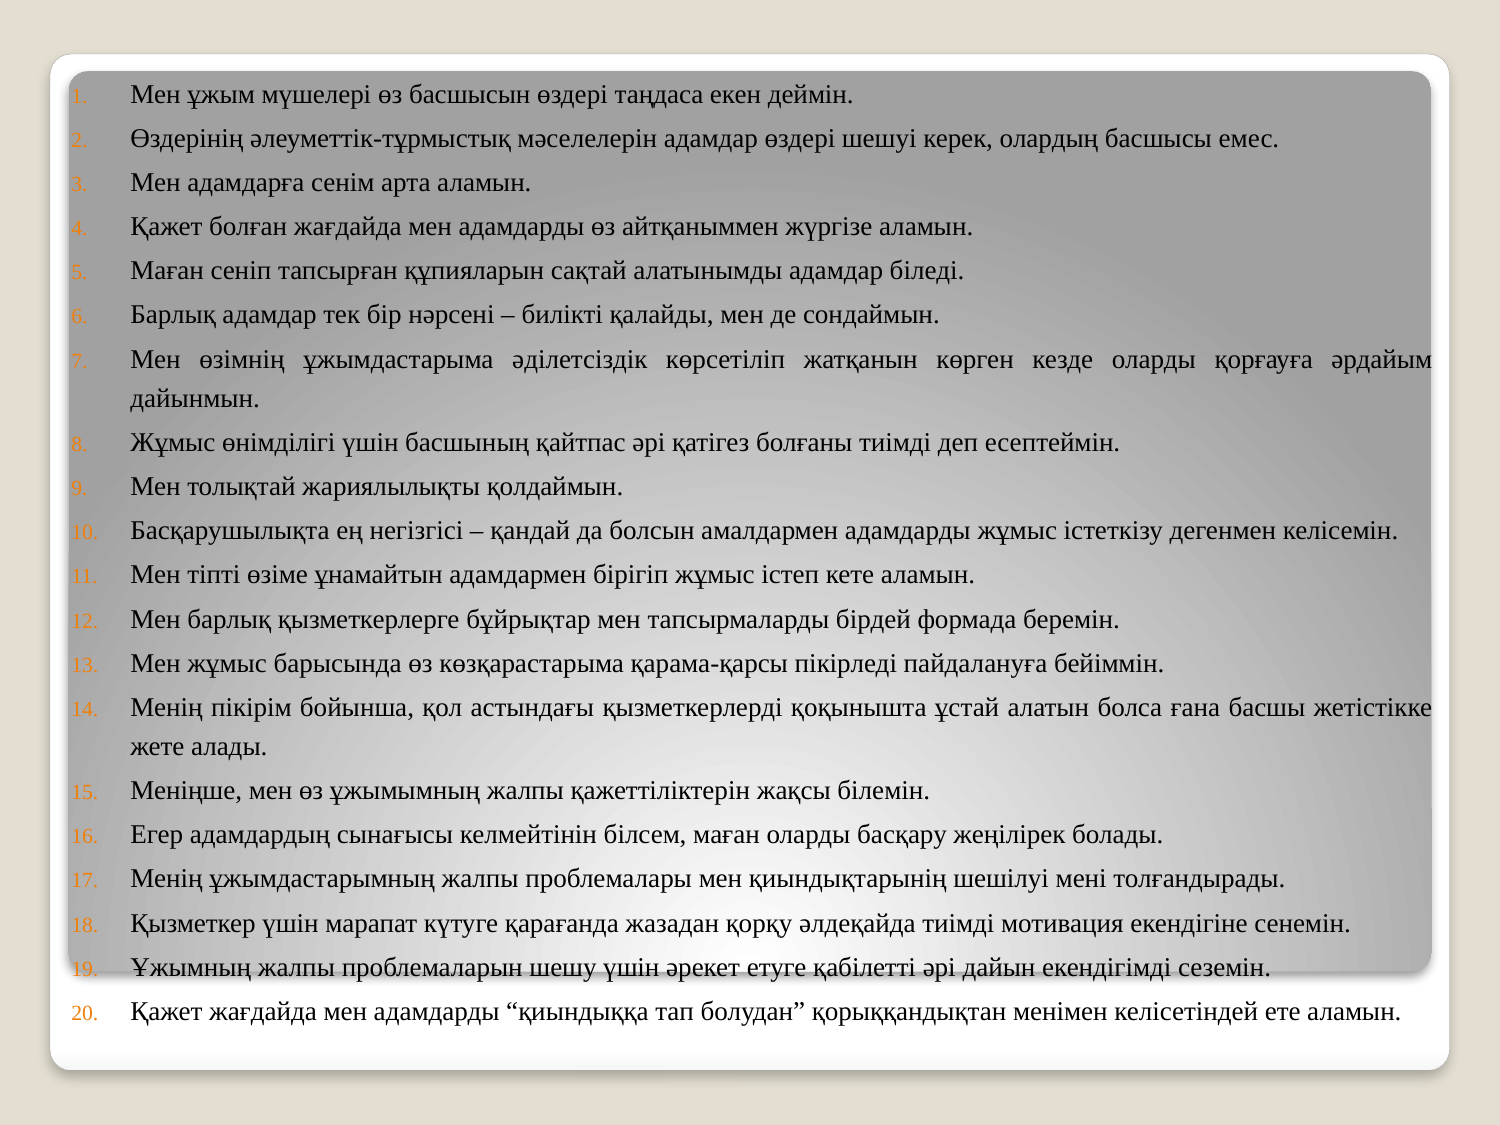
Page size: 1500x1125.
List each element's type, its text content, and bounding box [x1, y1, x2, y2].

list Мен ұжым мүшелері өз басшысын өздері таңдаса екен деймін. Өздерінің әлеуметтік-тұрмыстық мәселелерін адамдар өздері шешуі керек, олардың басшысы емес. Мен адамдарға сенім арта аламын. Қажет болған жағдайда мен адамдарды өз айтқаныммен жүргізе аламын. Маған сеніп тапсырған құпияларын сақтай алатынымды адамдар біледі. Барлық адамдар тек бір нәрсені – билікті қалайды, мен де сондаймын. Мен өзімнің ұжымдастарыма әділетсіздік көрсетіліп жатқанын көрген кезде оларды қорғауға әрдайым дайынмын. Жұмыс өнімділігі үшін басшының қайтпас әрі қатігез болғаны тиімді деп есептеймін. Мен толықтай жариялылықты қолдаймын. Басқарушылықта ең негізгісі – қандай да болсын амалдармен адамдарды жұмыс істеткізу дегенмен келісемін. Мен тіпті өзіме ұнамайтын адамдармен бірігіп жұмыс істеп кете аламын. Мен барлық қызметкерлерге бұйрықтар мен тапсырмаларды бірдей формада беремін. Мен жұмыс барысында өз көзқарастарыма қарама-қарсы пікірледі пайдалануға бейіммін. Менің пікірім бойынша, қол астындағы қызметкерлерді қоқынышта ұстай алатын болса ғана басшы жетістікке жете алады. Меніңше, мен өз ұжымымның жалпы қажеттіліктерін жақсы білемін. Егер адамдардың сынағысы келмейтінін білсем, маған оларды басқару жеңілірек болады. Менің ұжымдастарымның жалпы проблемалары мен қиындықтарынің шешілуі мені толғандырады. Қызметкер үшін марапат күтуге қарағанда жазадан қорқу әлдеқайда тиімді мотивация екендігіне сенемін. Ұжымның жалпы проблемаларын шешу үшін әрекет етуге қабілетті әрі дайын екендігімді сеземін. Қажет жағдайда мен адамдарды “қиындыққа тап болудан” қорыққандықтан менімен келісетіндей ете аламын. [41, 54, 1447, 1071]
